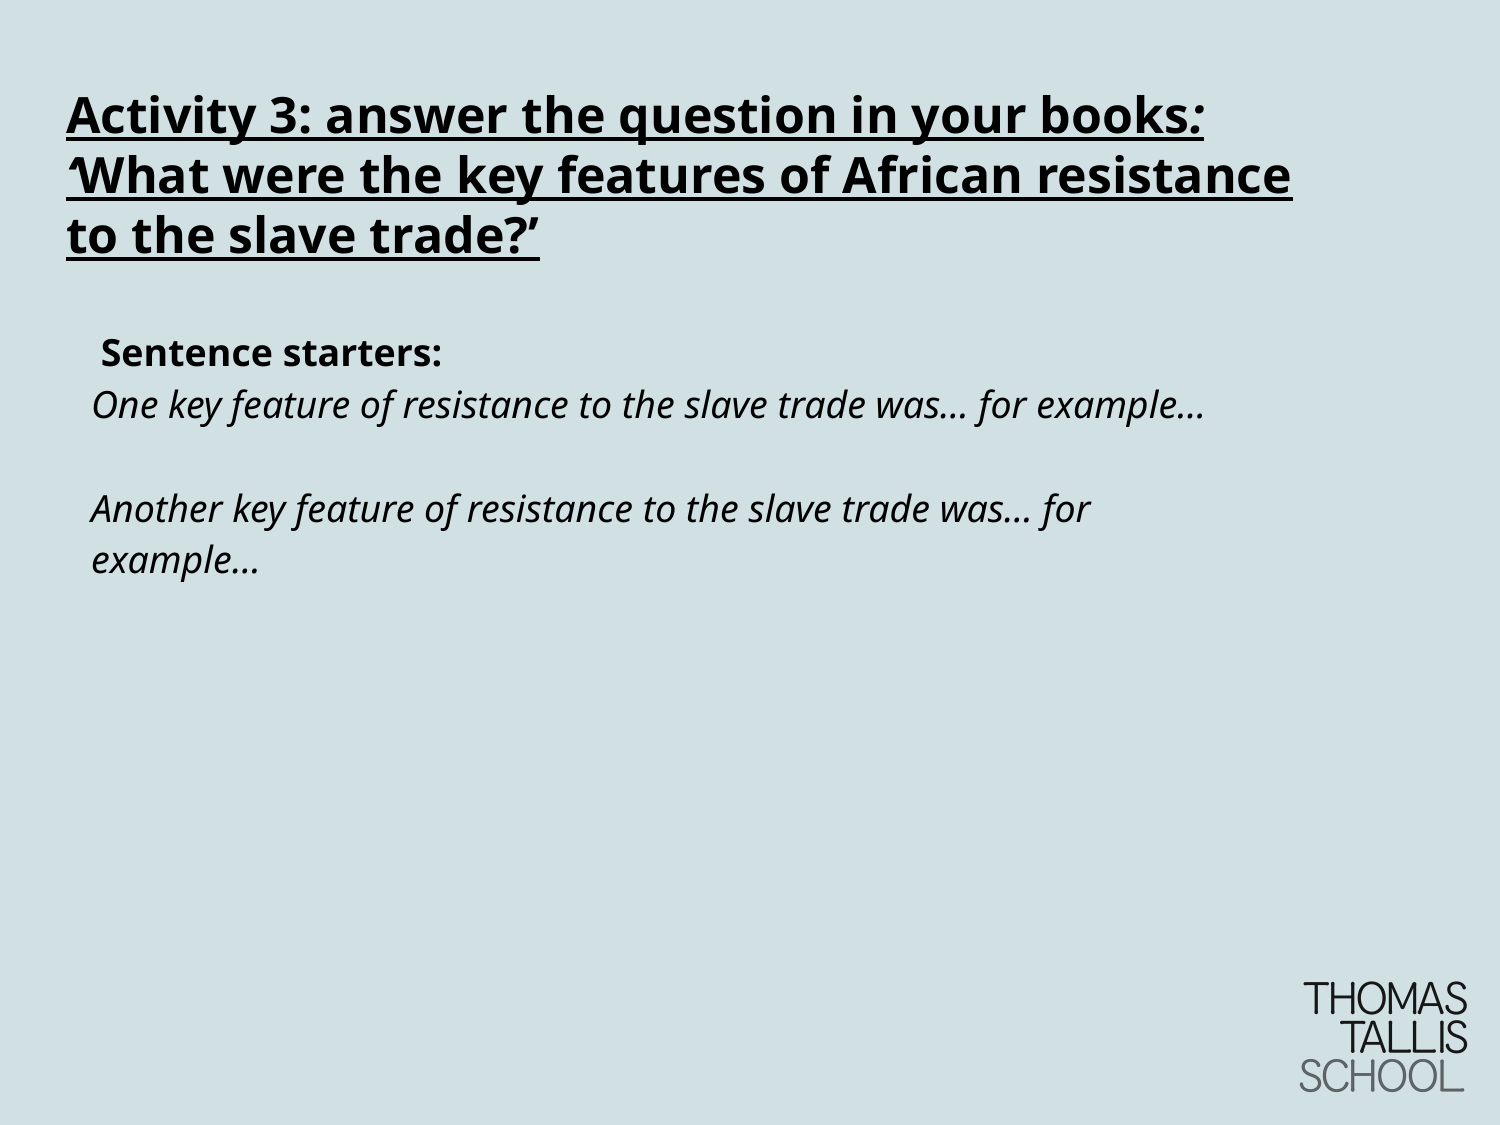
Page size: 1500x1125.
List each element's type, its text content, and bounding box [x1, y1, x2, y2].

picture [1258, 965, 1476, 1109]
list Sentence starters: One key feature of resistance to the slave trade was… for example… Another key feature of resistance to the slave trade was… for example… [51, 256, 1287, 902]
title Activity 3: answer the question in your books: ‘What were the key features of African resistance to the slave trade?’ [51, 173, 1356, 339]
